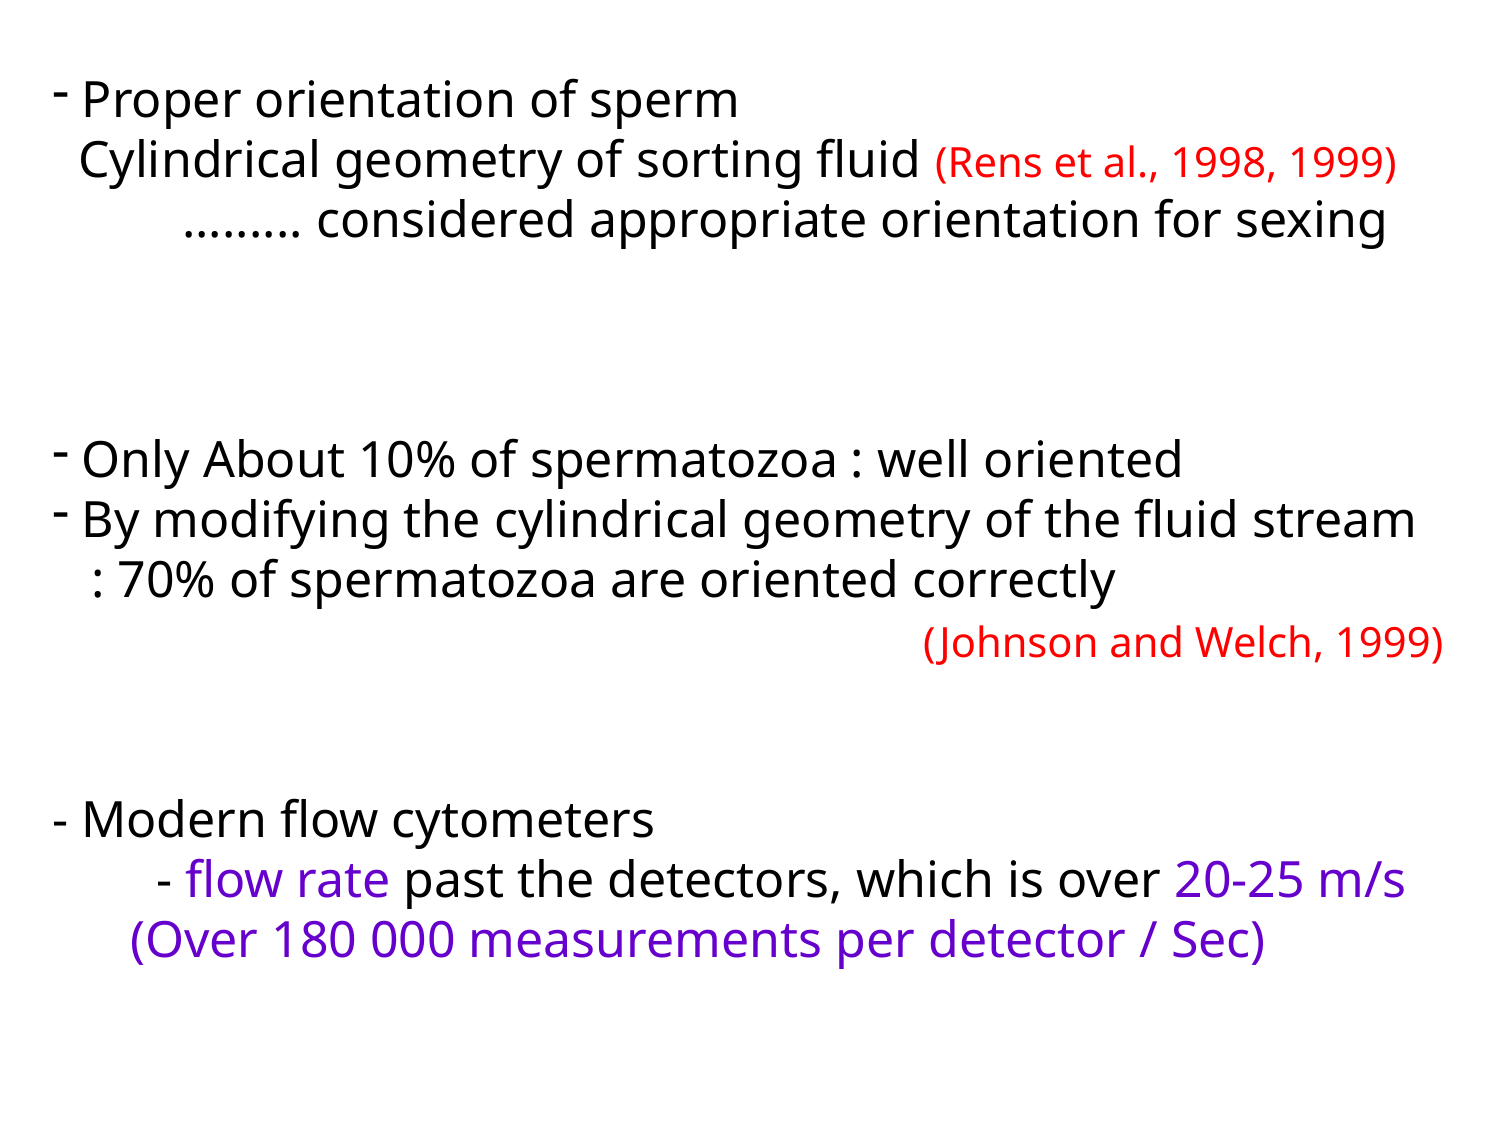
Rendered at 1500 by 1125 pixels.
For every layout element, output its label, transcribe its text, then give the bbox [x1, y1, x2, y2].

text_box Proper orientation of sperm Cylindrical geometry of sorting fluid (Rens et al., 1998, 1999) ......... considered appropriate orientation for sexing Only About 10% of spermatozoa : well oriented By modifying the cylindrical geometry of the fluid stream : 70% of spermatozoa are oriented correctly (Johnson and Welch, 1999) - Modern flow cytometers - flow rate past the detectors, which is over 20-25 m/s (Over 180 000 measurements per detector / Sec) [37, 0, 1475, 975]
